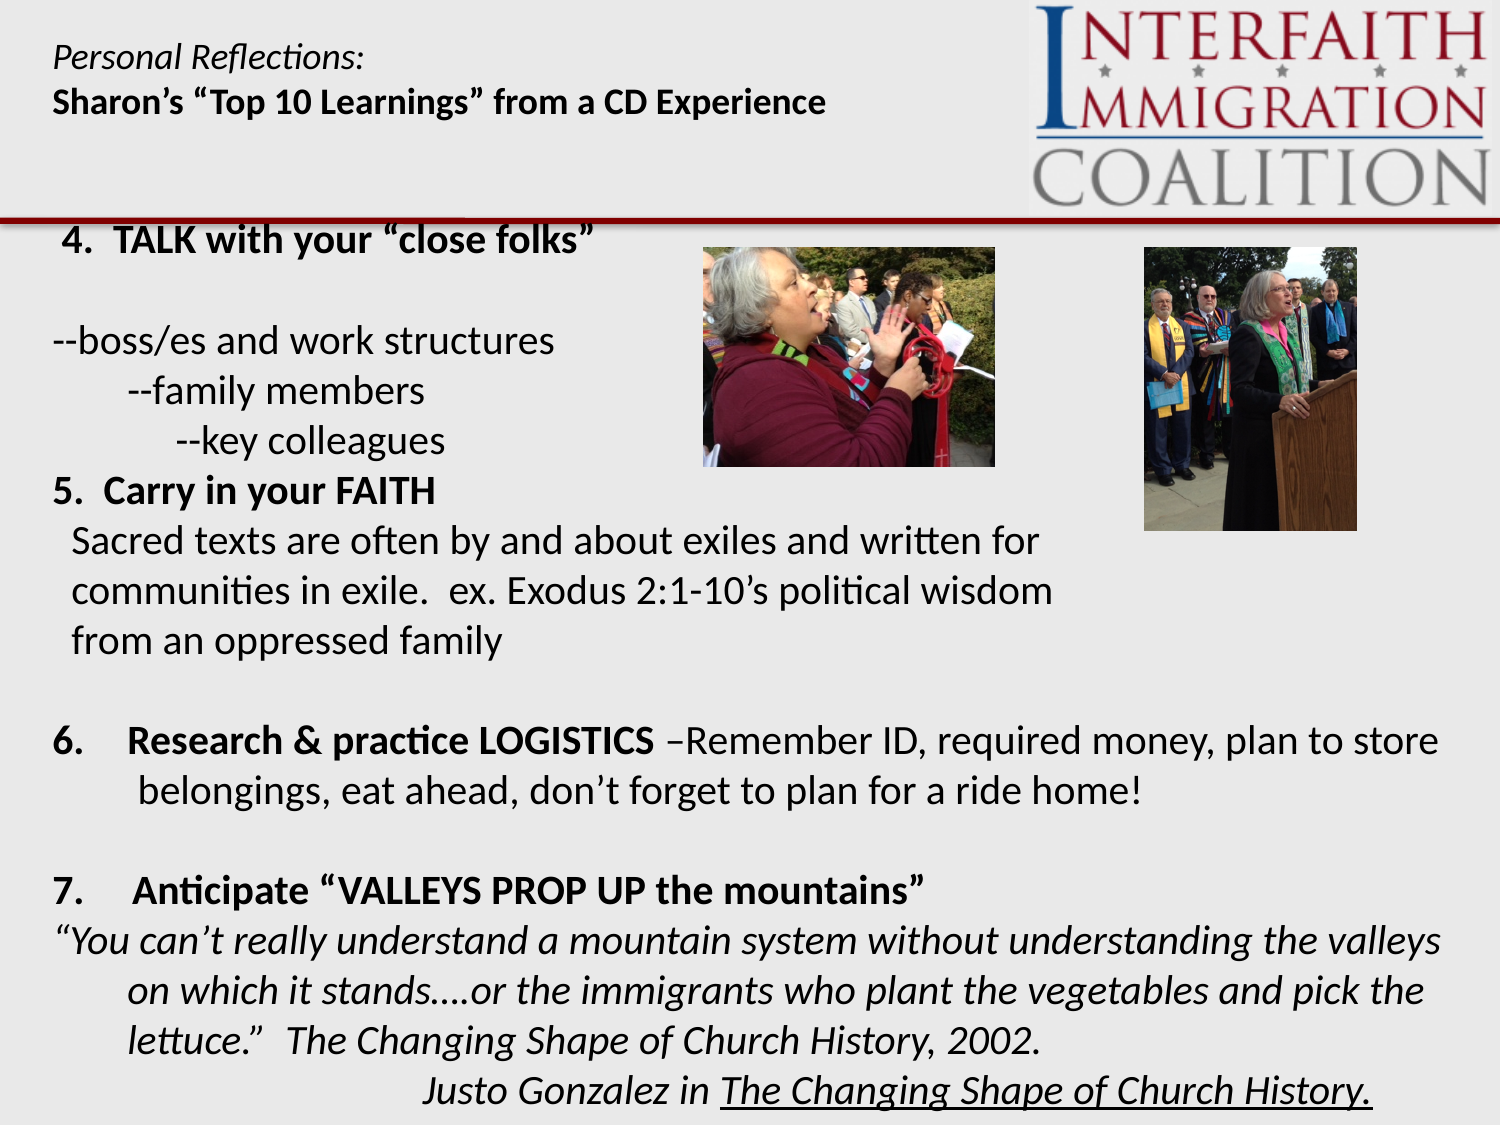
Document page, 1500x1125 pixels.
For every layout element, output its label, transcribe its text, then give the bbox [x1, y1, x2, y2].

text_box Personal Reflections: Sharon’s “Top 10 Learnings” from a CD Experience 4. TALK with your “close folks” --boss/es and work structures --family members --key colleagues 5. Carry in your FAITH Sacred texts are often by and about exiles and written for communities in exile. ex. Exodus 2:1-10’s political wisdom from an oppressed family Research & practice LOGISTICS –Remember ID, required money, plan to store belongings, eat ahead, don’t forget to plan for a ride home! 7. Anticipate “VALLEYS PROP UP the mountains” “You can’t really understand a mountain system without understanding the valleys on which it stands….or the immigrants who plant the vegetables and pick the lettuce.” The Changing Shape of Church History, 2002. Justo Gonzalez in The Changing Shape of Church History. [37, 24, 1463, 1125]
picture [702, 247, 996, 467]
picture [1143, 247, 1357, 532]
picture [1029, 0, 1492, 216]
